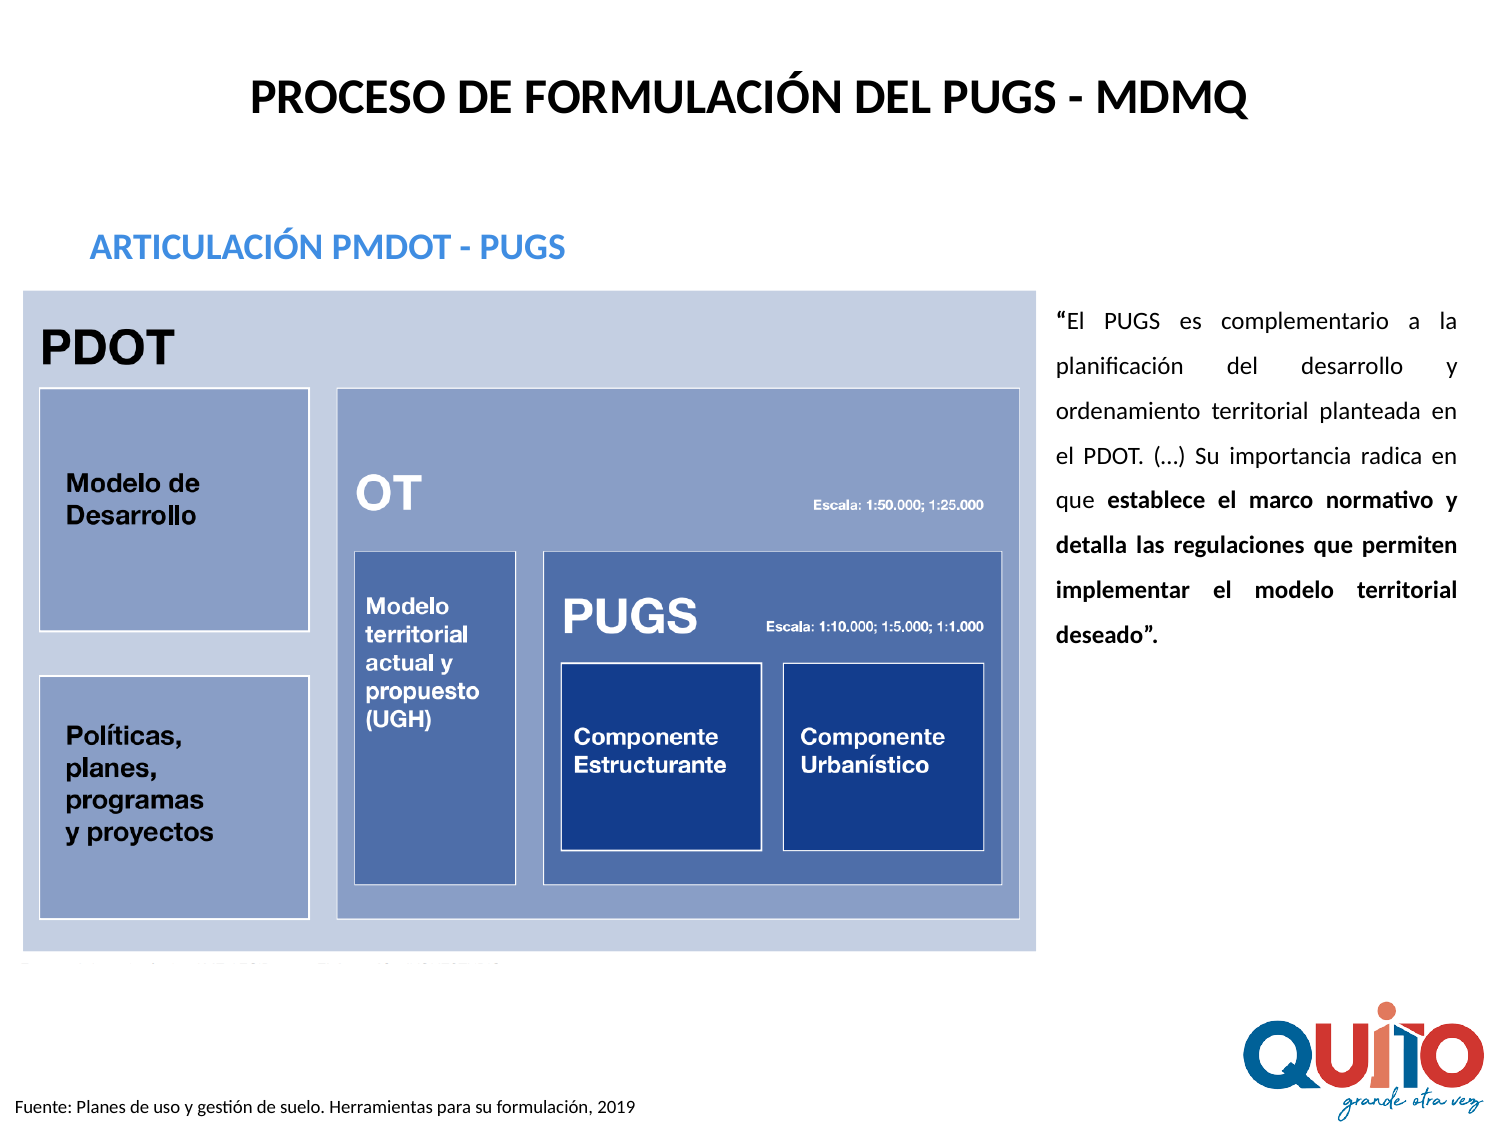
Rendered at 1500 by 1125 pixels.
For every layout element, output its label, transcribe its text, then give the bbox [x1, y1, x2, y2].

text_box “El PUGS es complementario a la planificación del desarrollo y ordenamiento territorial planteada en el PDOT. (…) Su importancia radica en que establece el marco normativo y detalla las regulaciones que permiten implementar el modelo territorial deseado”. [1062, 282, 1474, 531]
picture [6, 276, 1058, 964]
text_box ARTICULACIÓN PMDOT - PUGS [74, 214, 1425, 278]
picture [1236, 994, 1488, 1125]
text_box PROCESO DE FORMULACIÓN DEL PUGS - MDMQ [74, 0, 1425, 188]
text_box Fuente: Planes de uso y gestión de suelo. Herramientas para su formulación, 2019 [0, 1087, 656, 1125]
